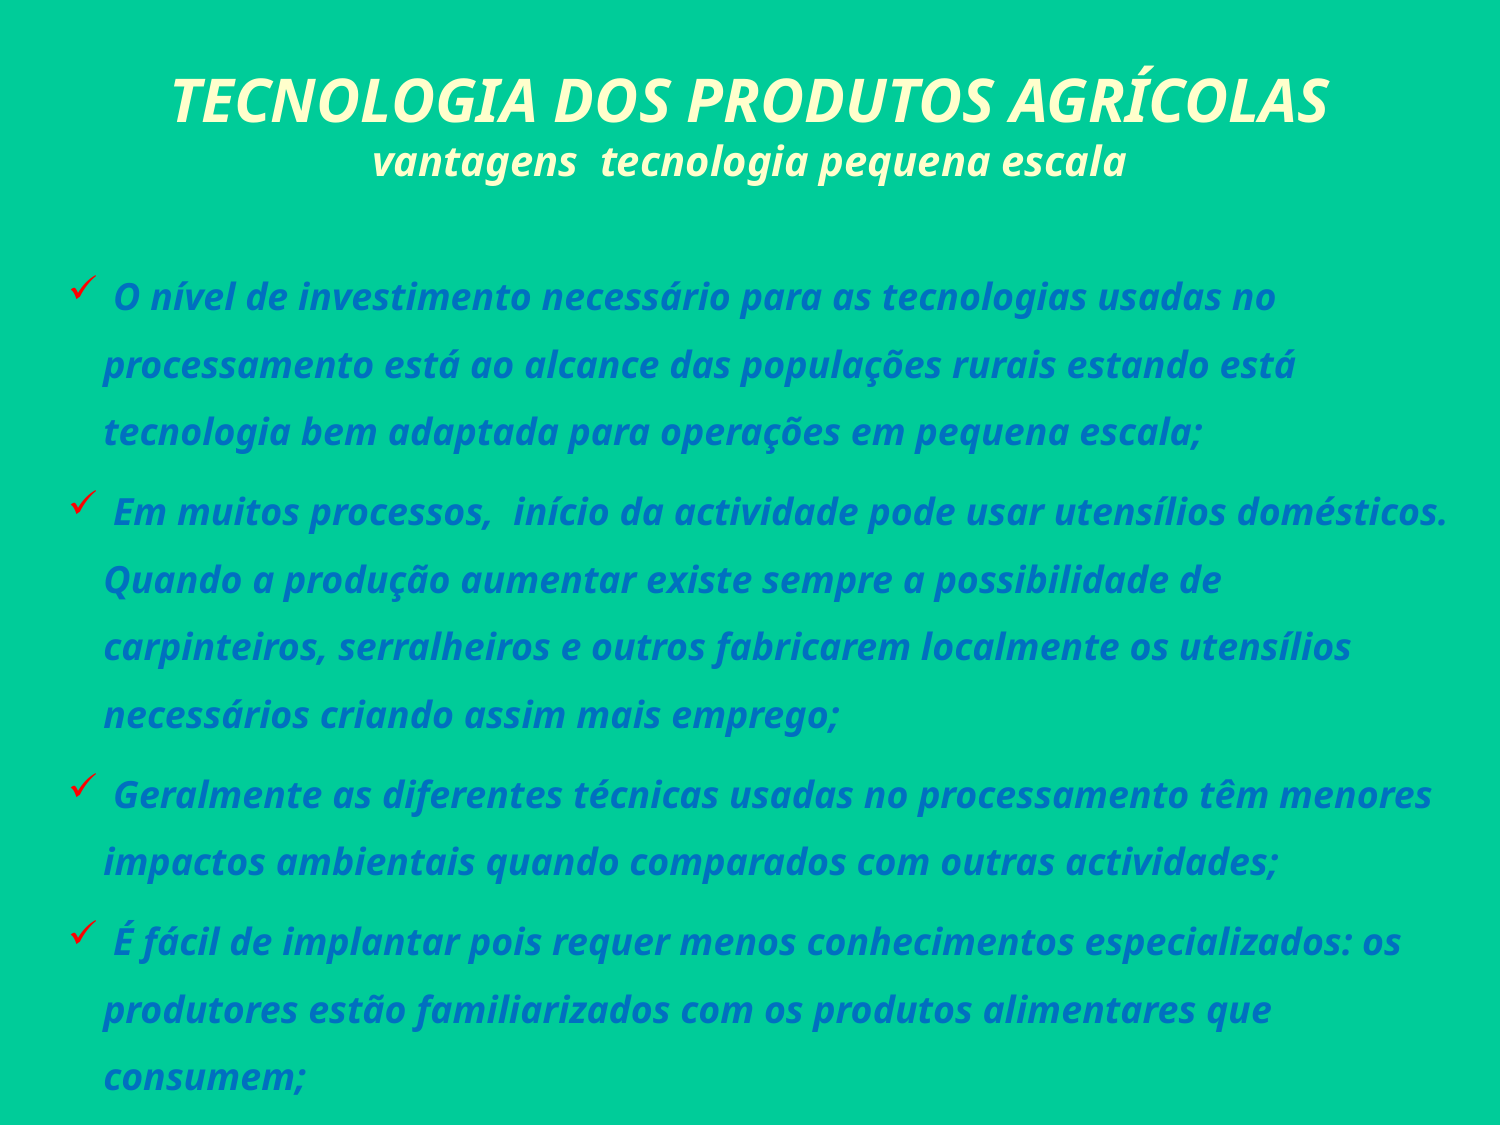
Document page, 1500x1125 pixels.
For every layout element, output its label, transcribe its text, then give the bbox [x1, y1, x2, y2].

text_box TECNOLOGIA DOS PRODUTOS AGRÍCOLAS vantagens tecnologia pequena escala [0, 54, 1500, 243]
text_box O nível de investimento necessário para as tecnologias usadas no processamento está ao alcance das populações rurais estando está tecnologia bem adaptada para operações em pequena escala; Em muitos processos, início da actividade pode usar utensílios domésticos. Quando a produção aumentar existe sempre a possibilidade de carpinteiros, serralheiros e outros fabricarem localmente os utensílios necessários criando assim mais emprego; Geralmente as diferentes técnicas usadas no processamento têm menores impactos ambientais quando comparados com outras actividades; É fácil de implantar pois requer menos conhecimentos especializados: os produtores estão familiarizados com os produtos alimentares que consumem; [53, 243, 1471, 1071]
